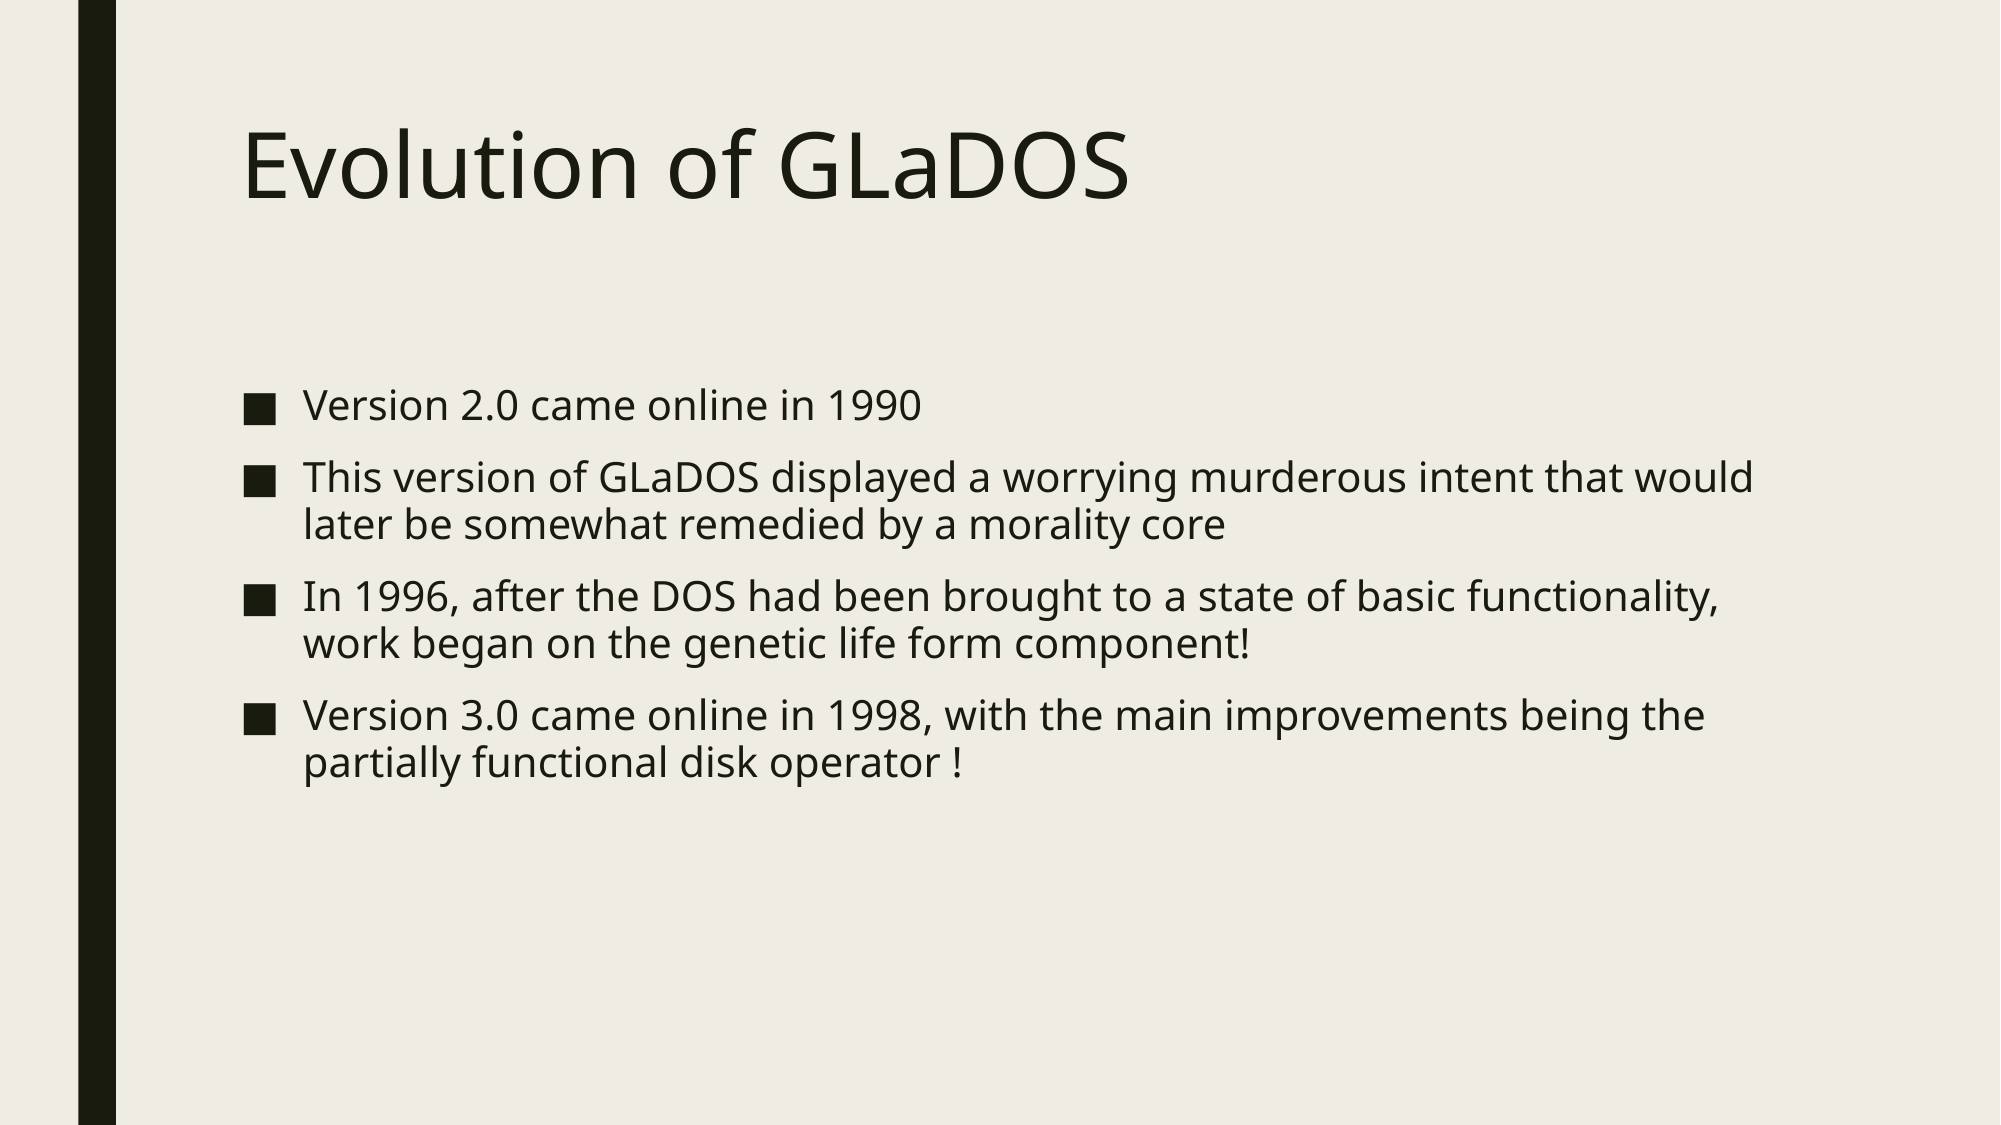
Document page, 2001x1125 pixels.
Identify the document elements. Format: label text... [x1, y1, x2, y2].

list Version 2.0 came online in 1990 This version of GLaDOS displayed a worrying murderous intent that would later be somewhat remedied by a morality core In 1996, after the DOS had been brought to a state of basic functionality, work began on the genetic life form component! Version 3.0 came online in 1998, with the main improvements being the partially functional disk operator ! [225, 375, 1800, 963]
title Evolution of GLaDOS [225, 112, 1800, 357]
